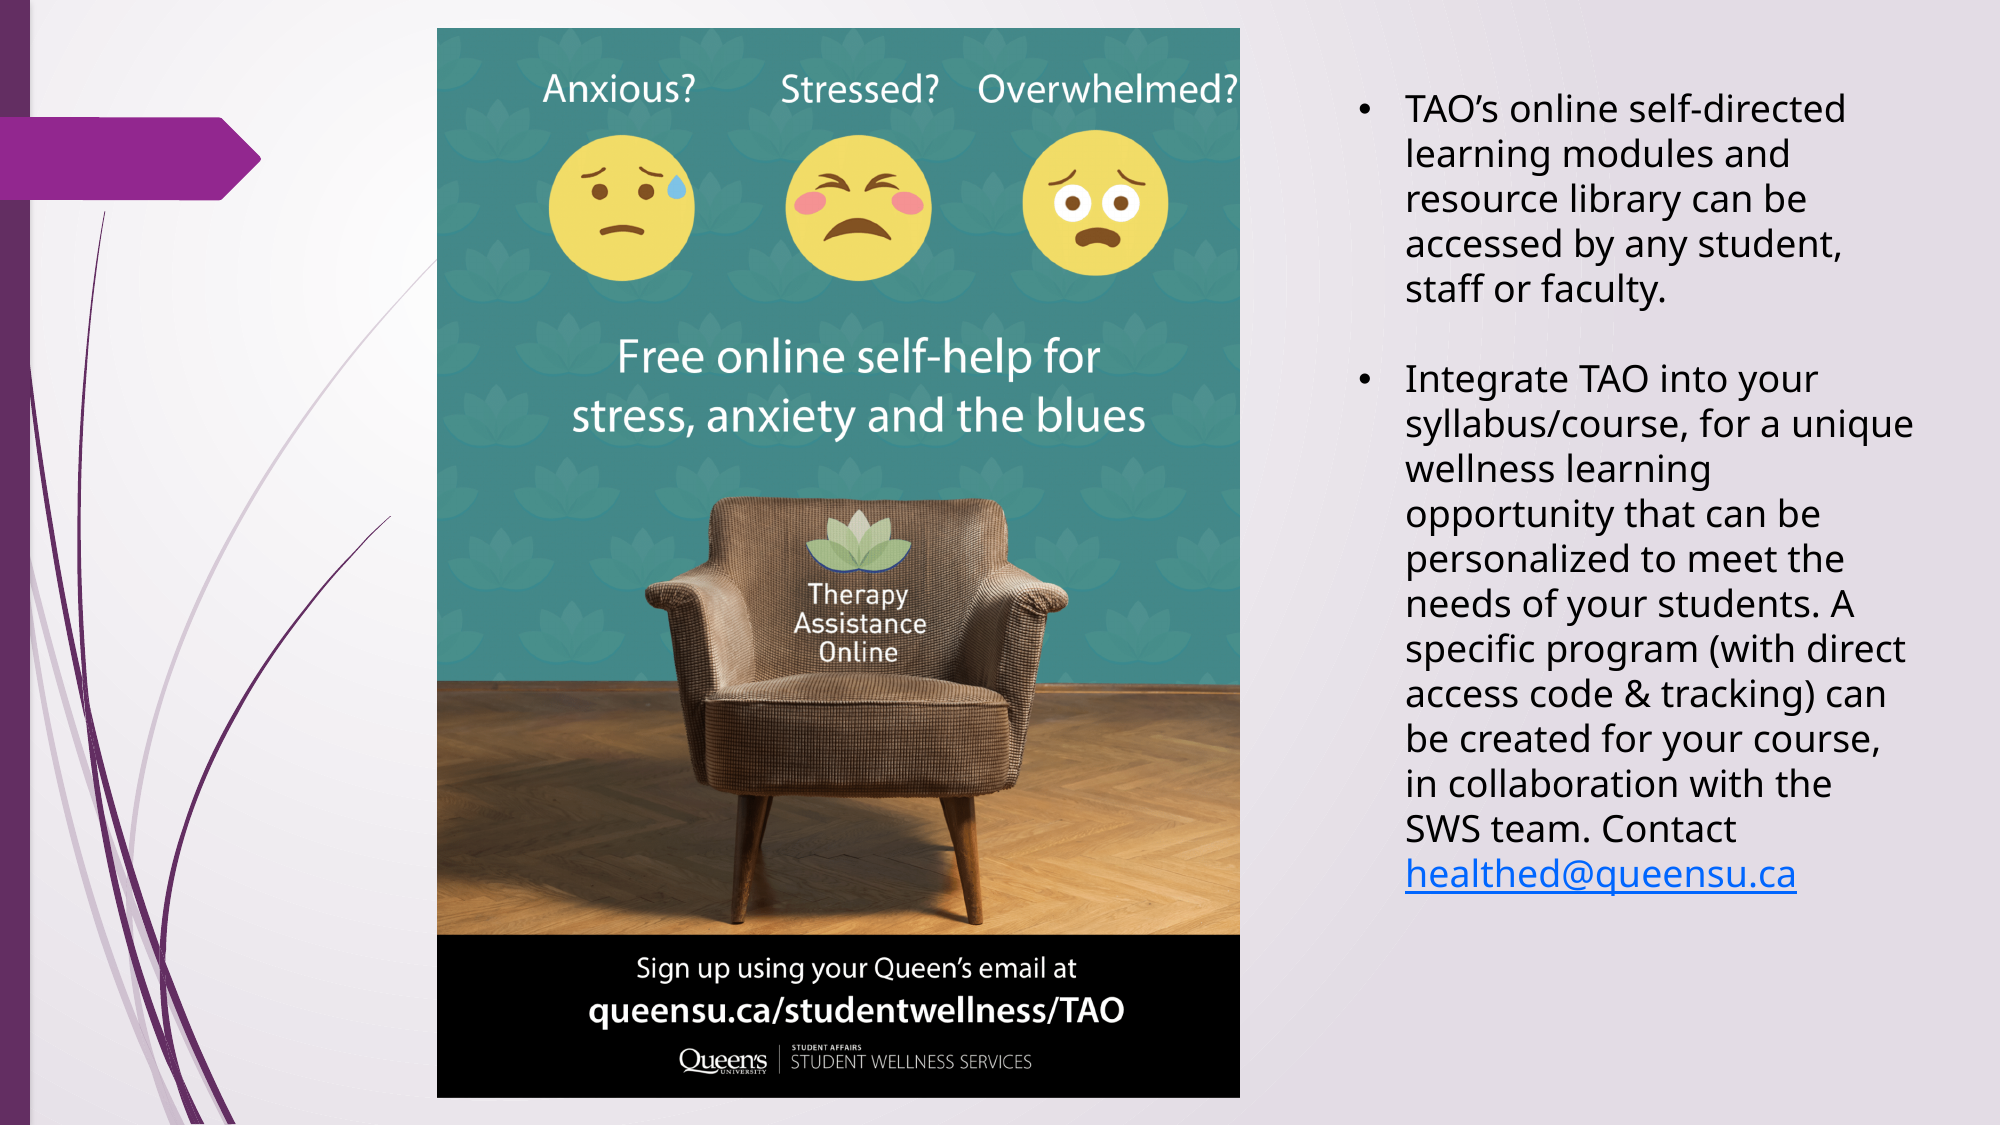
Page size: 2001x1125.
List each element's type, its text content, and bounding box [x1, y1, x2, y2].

text_box TAO’s online self-directed learning modules and resource library can be accessed by any student, staff or faculty. Integrate TAO into your syllabus/course, for a unique wellness learning opportunity that can be personalized to meet the needs of your students. A specific program (with direct access code & tracking) can be created for your course, in collaboration with the SWS team. Contact healthed@queensu.ca [1343, 78, 1931, 1125]
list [437, 28, 1240, 1098]
